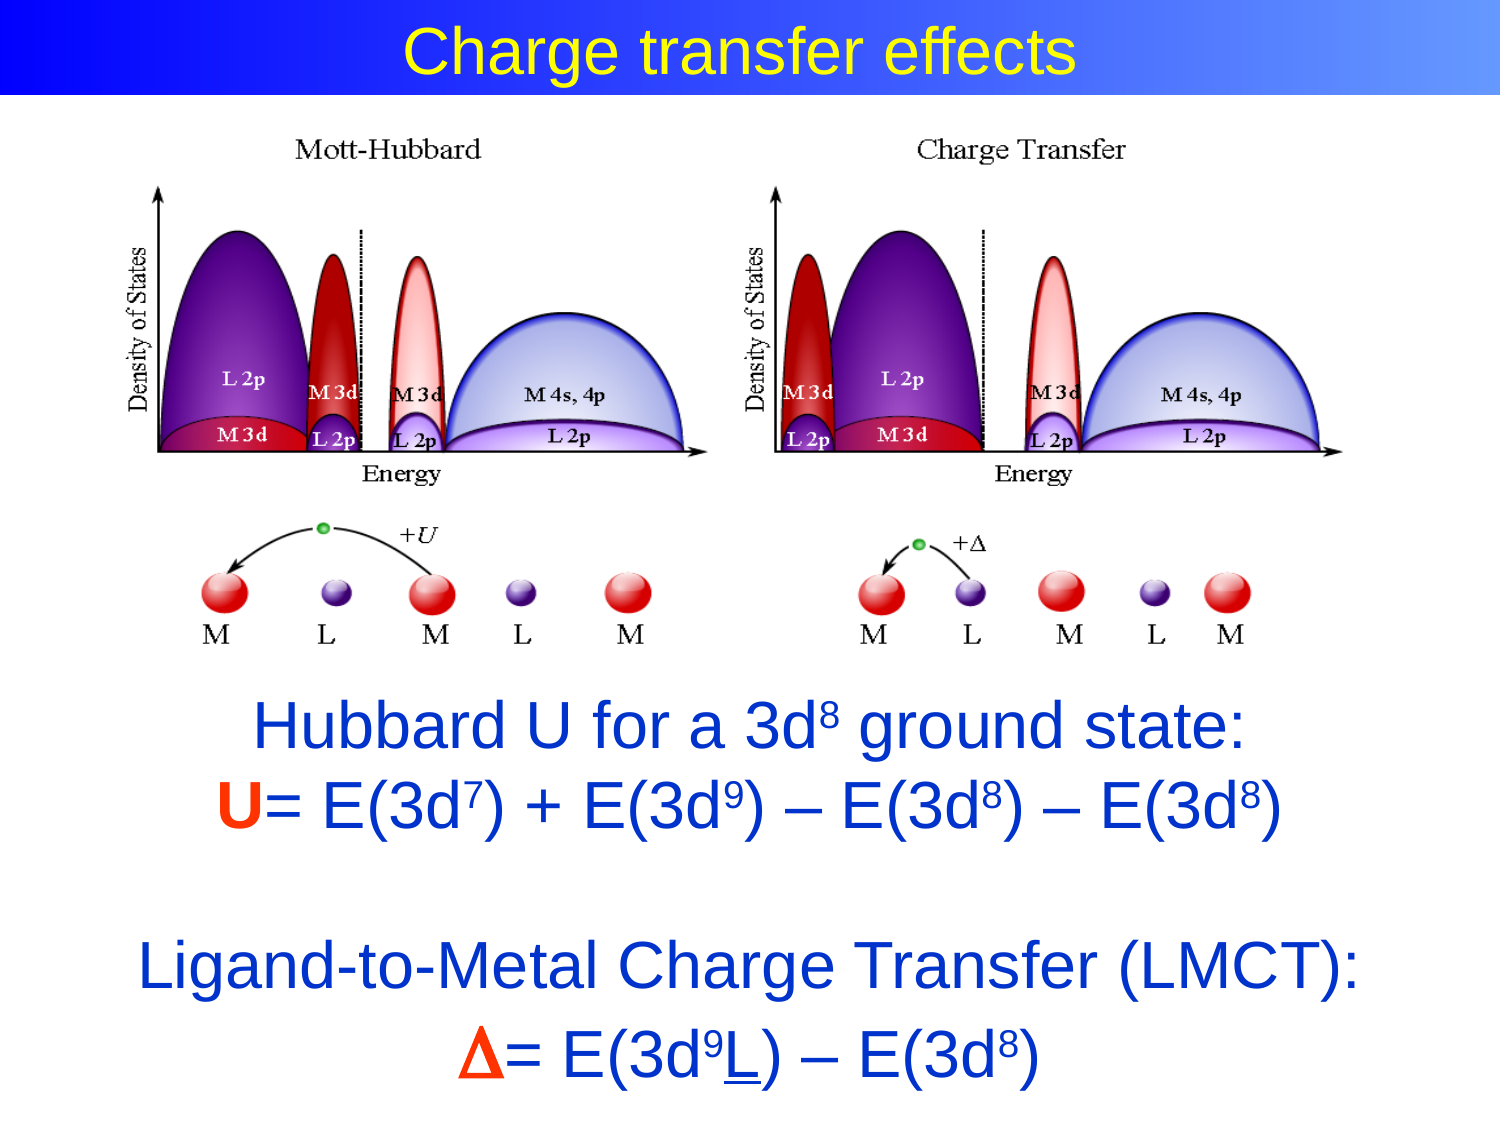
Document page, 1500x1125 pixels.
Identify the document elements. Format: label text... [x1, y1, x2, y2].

text_box Charge transfer effects [0, 0, 1500, 95]
picture [74, 88, 1376, 676]
text_box Hubbard U for a 3d8 ground state: U= E(3d7) + E(3d9) – E(3d8) – E(3d8) Ligand-to-Metal Charge Transfer (LMCT): = E(3d9L) – E(3d8) [0, 674, 1500, 1100]
